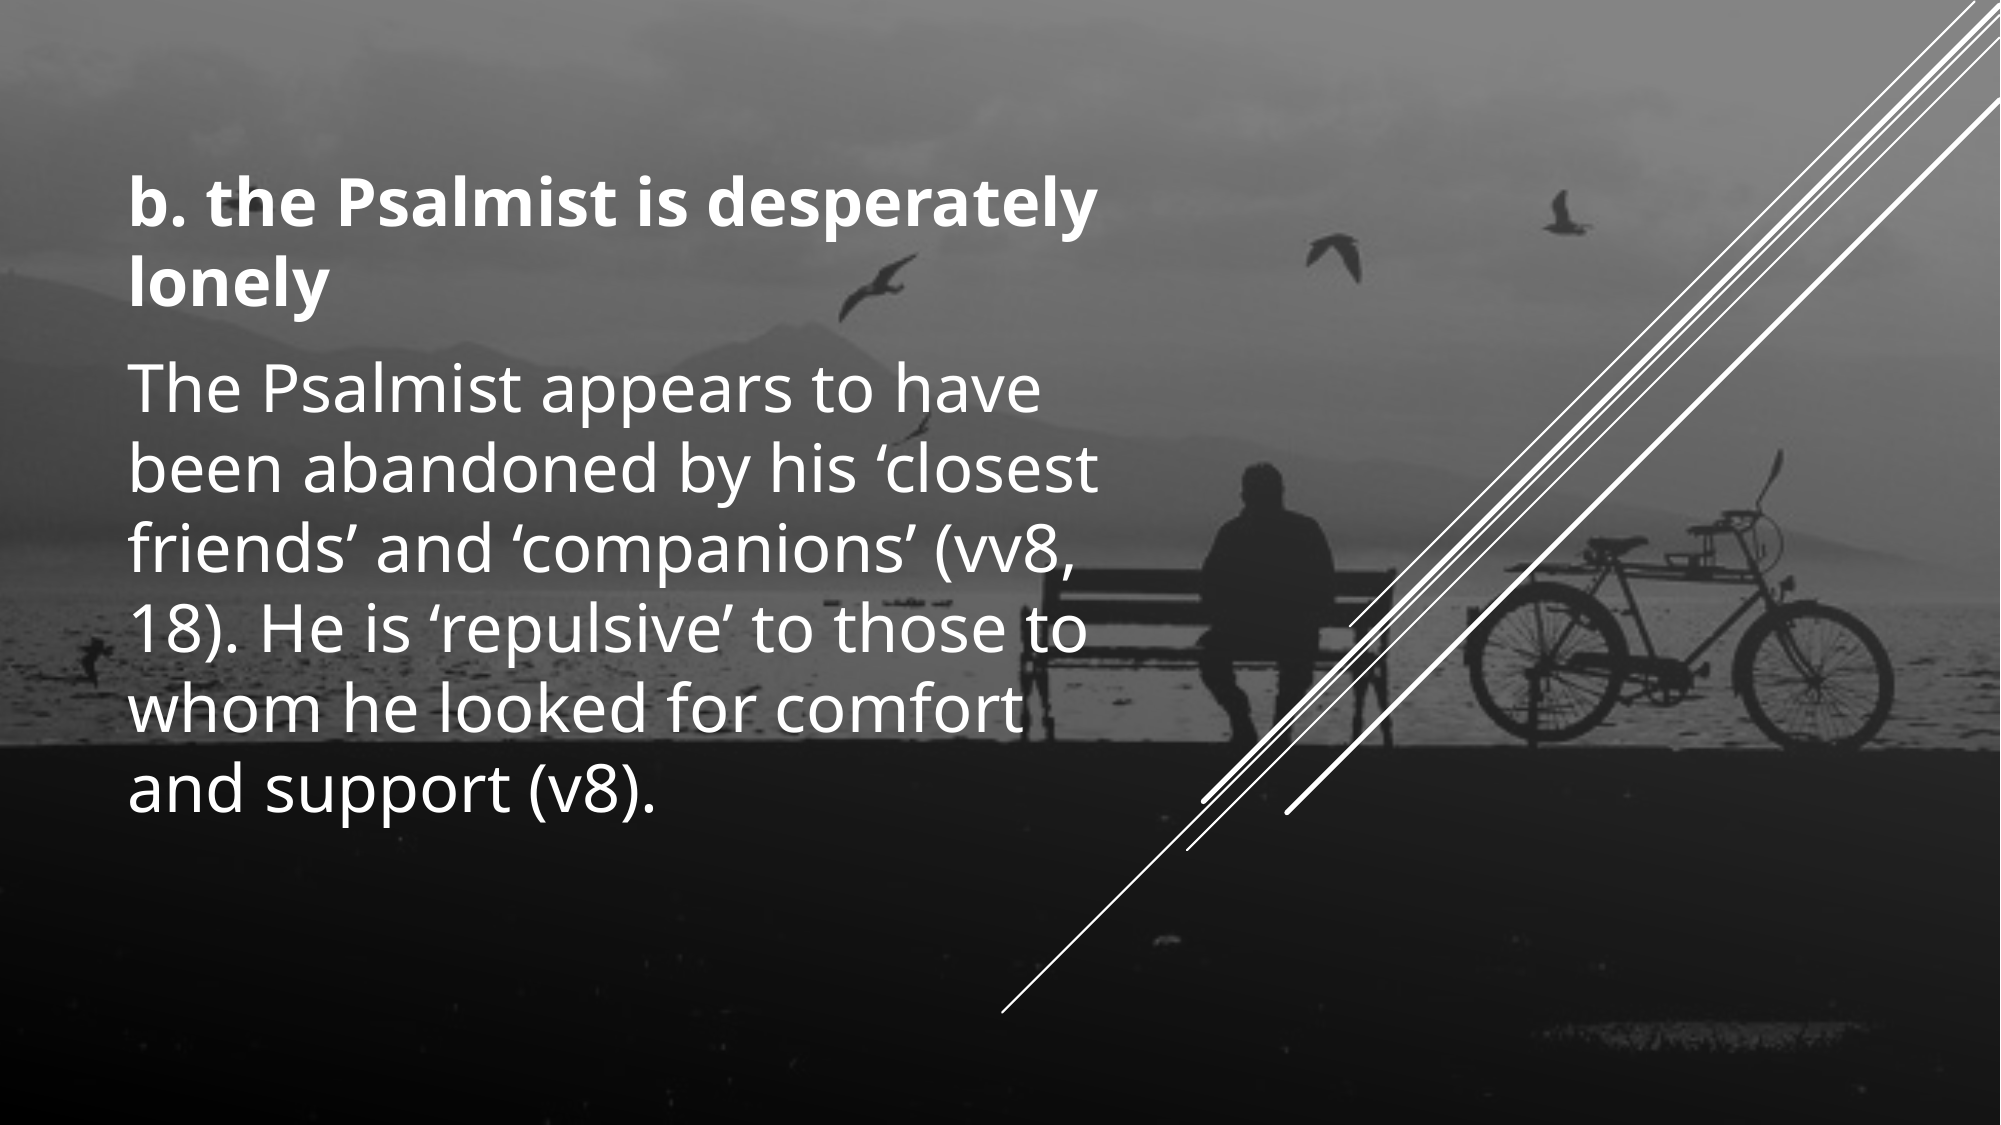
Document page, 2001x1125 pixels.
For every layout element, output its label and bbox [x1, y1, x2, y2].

picture [0, 0, 2000, 1125]
text_box [1001, 1, 2000, 1013]
